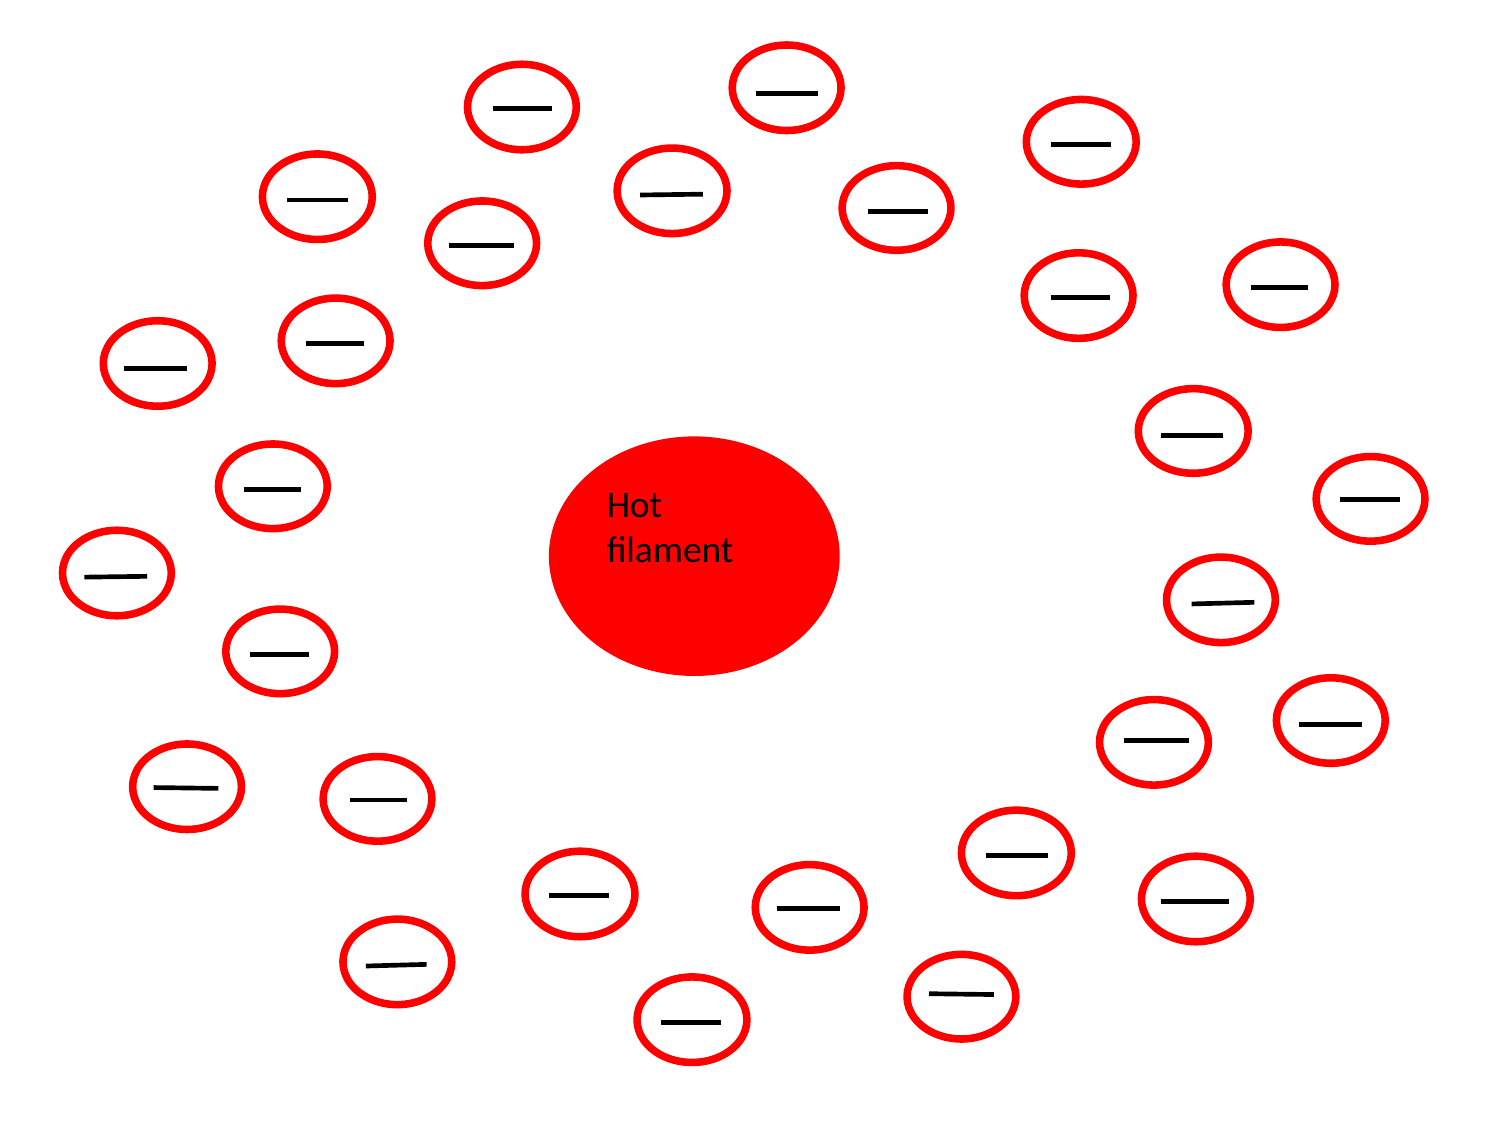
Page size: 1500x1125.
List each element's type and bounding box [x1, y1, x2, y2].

text_box [62, 44, 1426, 1063]
